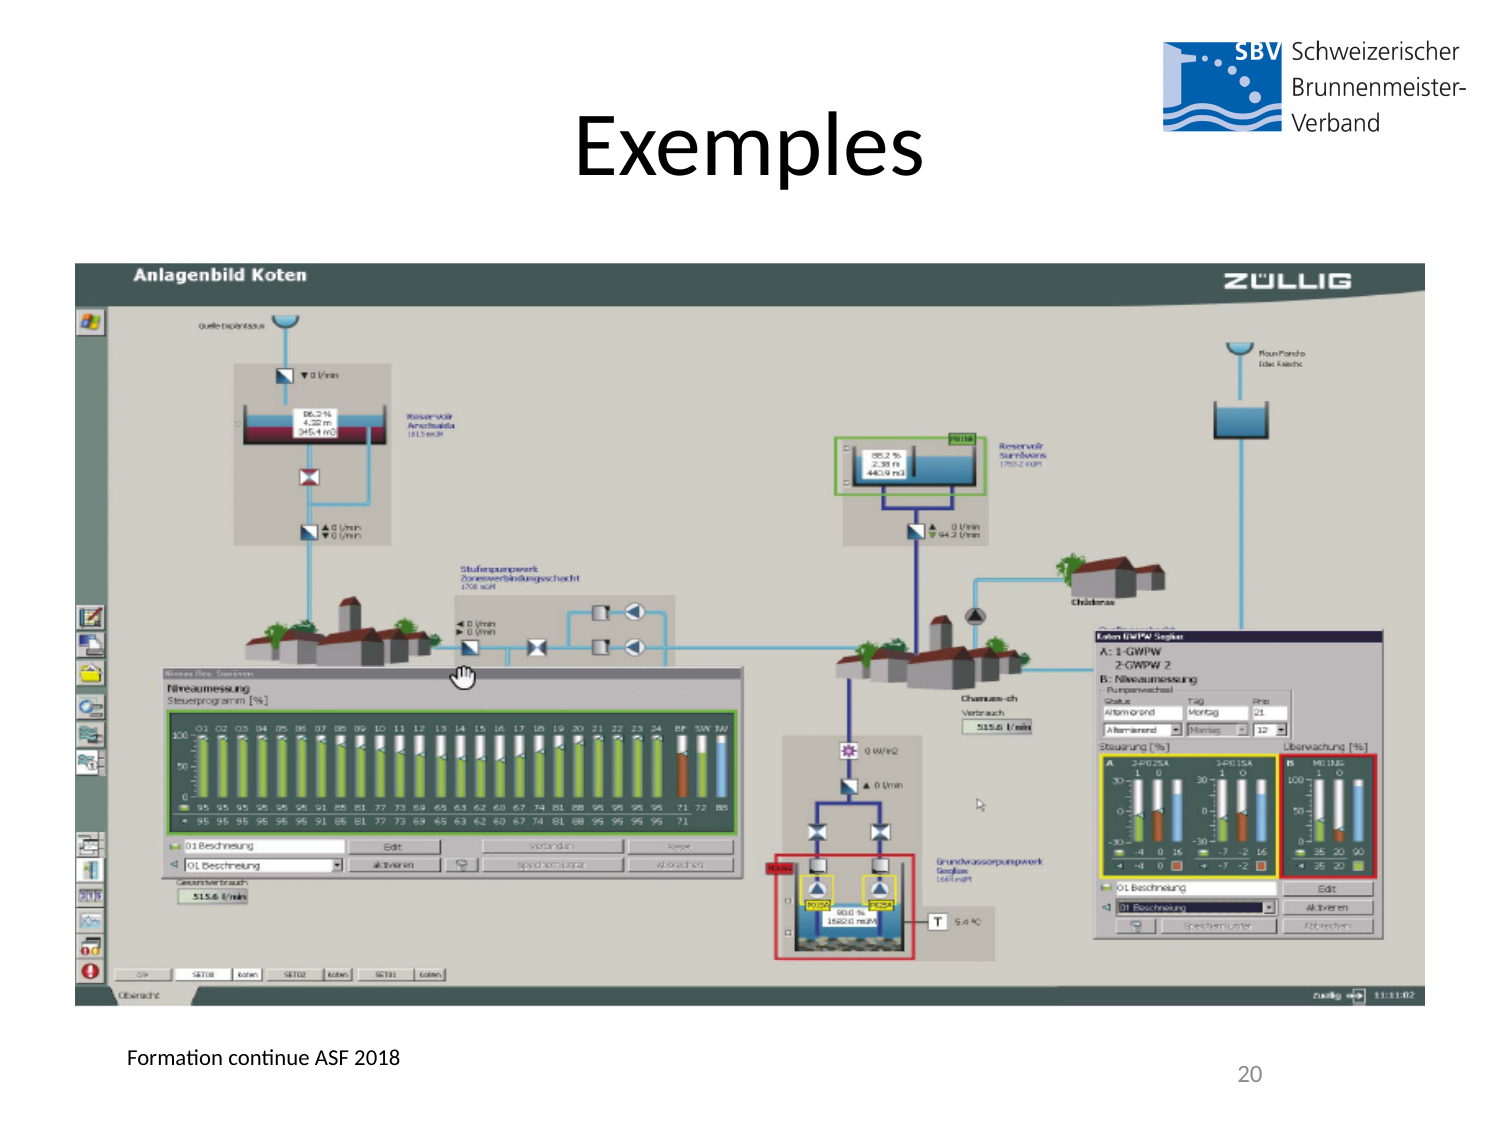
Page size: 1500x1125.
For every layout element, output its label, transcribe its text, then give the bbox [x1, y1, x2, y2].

text_box Exemples [74, 45, 1425, 233]
text_box Formation continue ASF 2018 [112, 1034, 463, 1095]
picture [1163, 35, 1471, 138]
text_box 20 [1074, 1042, 1425, 1103]
picture [74, 262, 1426, 1009]
